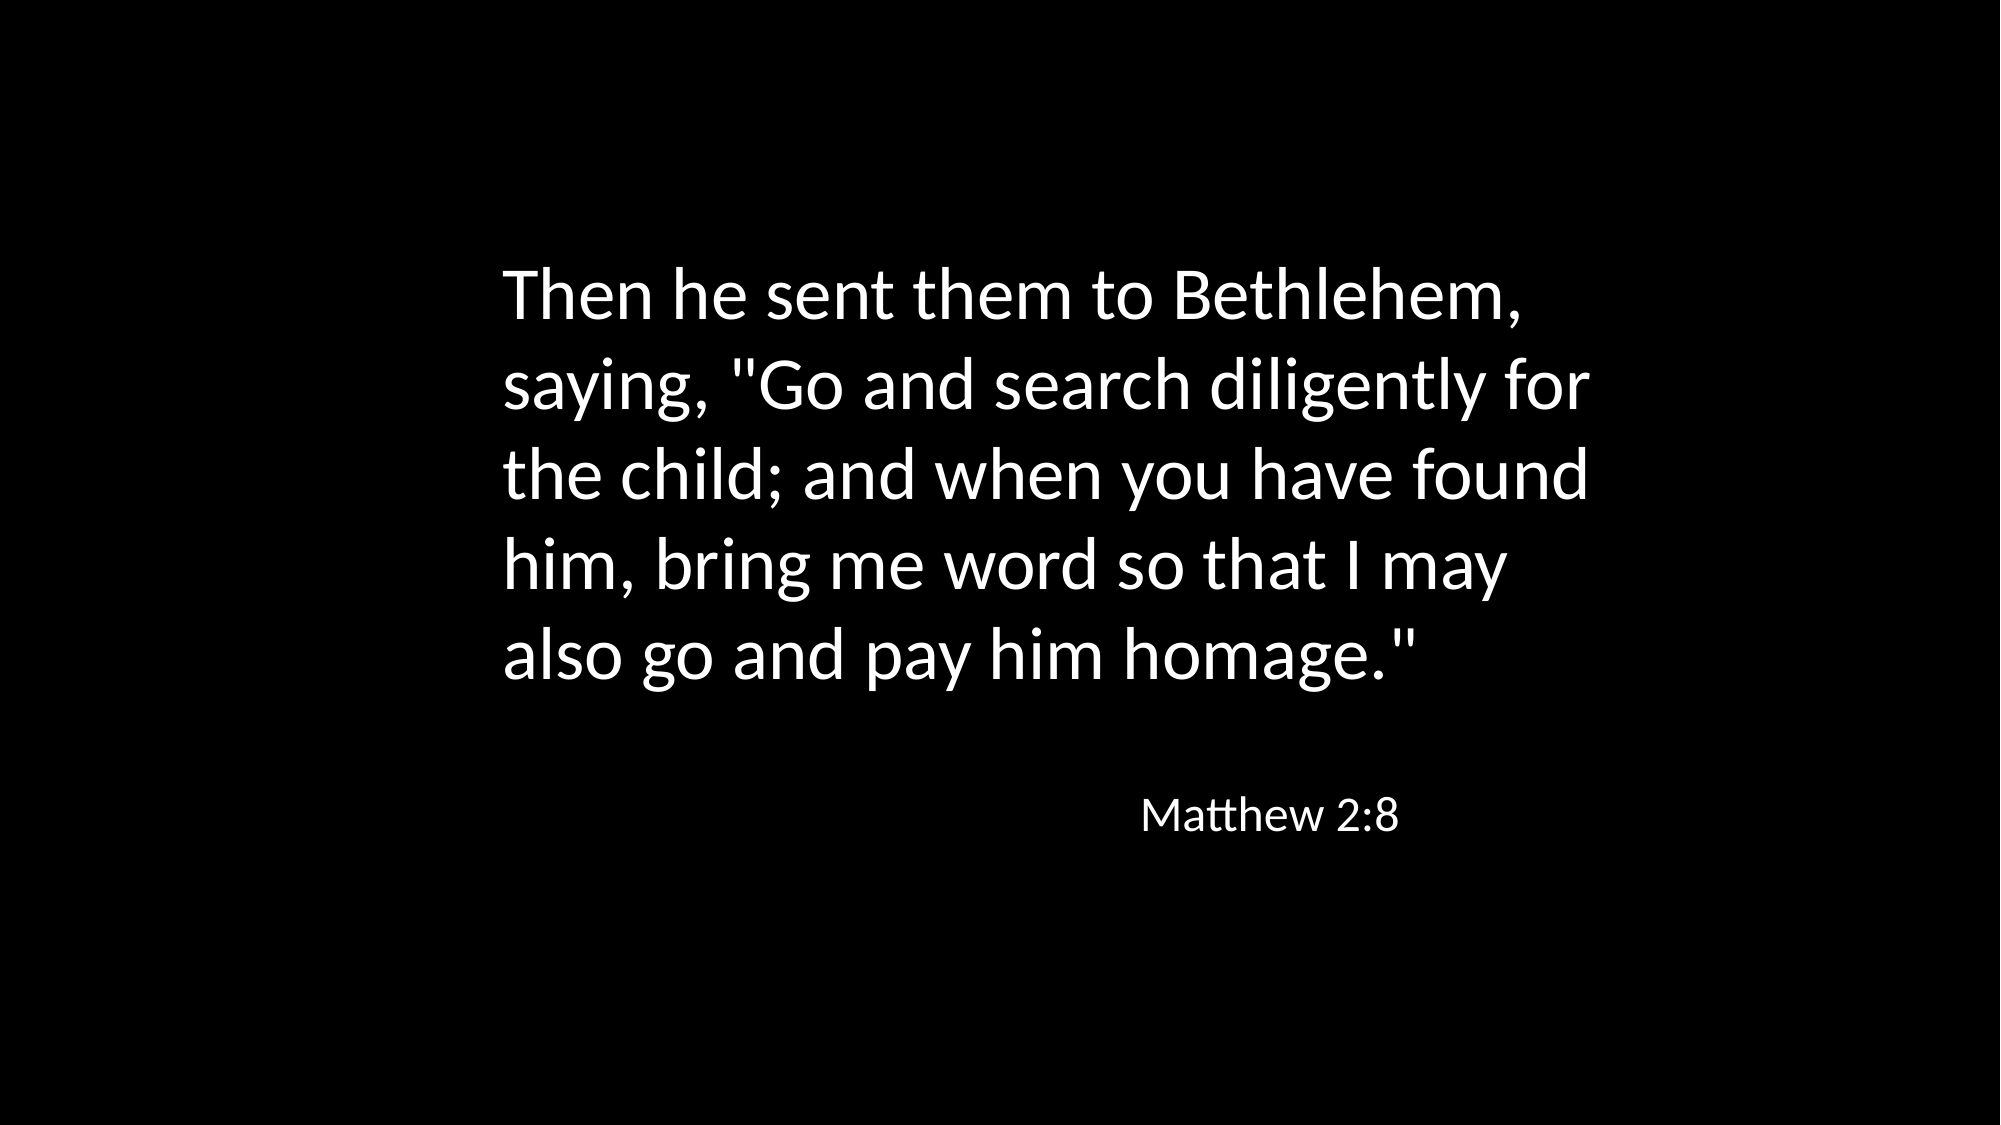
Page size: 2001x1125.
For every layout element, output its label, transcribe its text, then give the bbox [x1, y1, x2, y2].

text_box Then he sent them to Bethlehem, saying, "Go and search diligently for the child; and when you have found him, bring me word so that I may also go and pay him homage." [487, 237, 1663, 793]
text_box Matthew 2:8 [1125, 774, 1538, 849]
